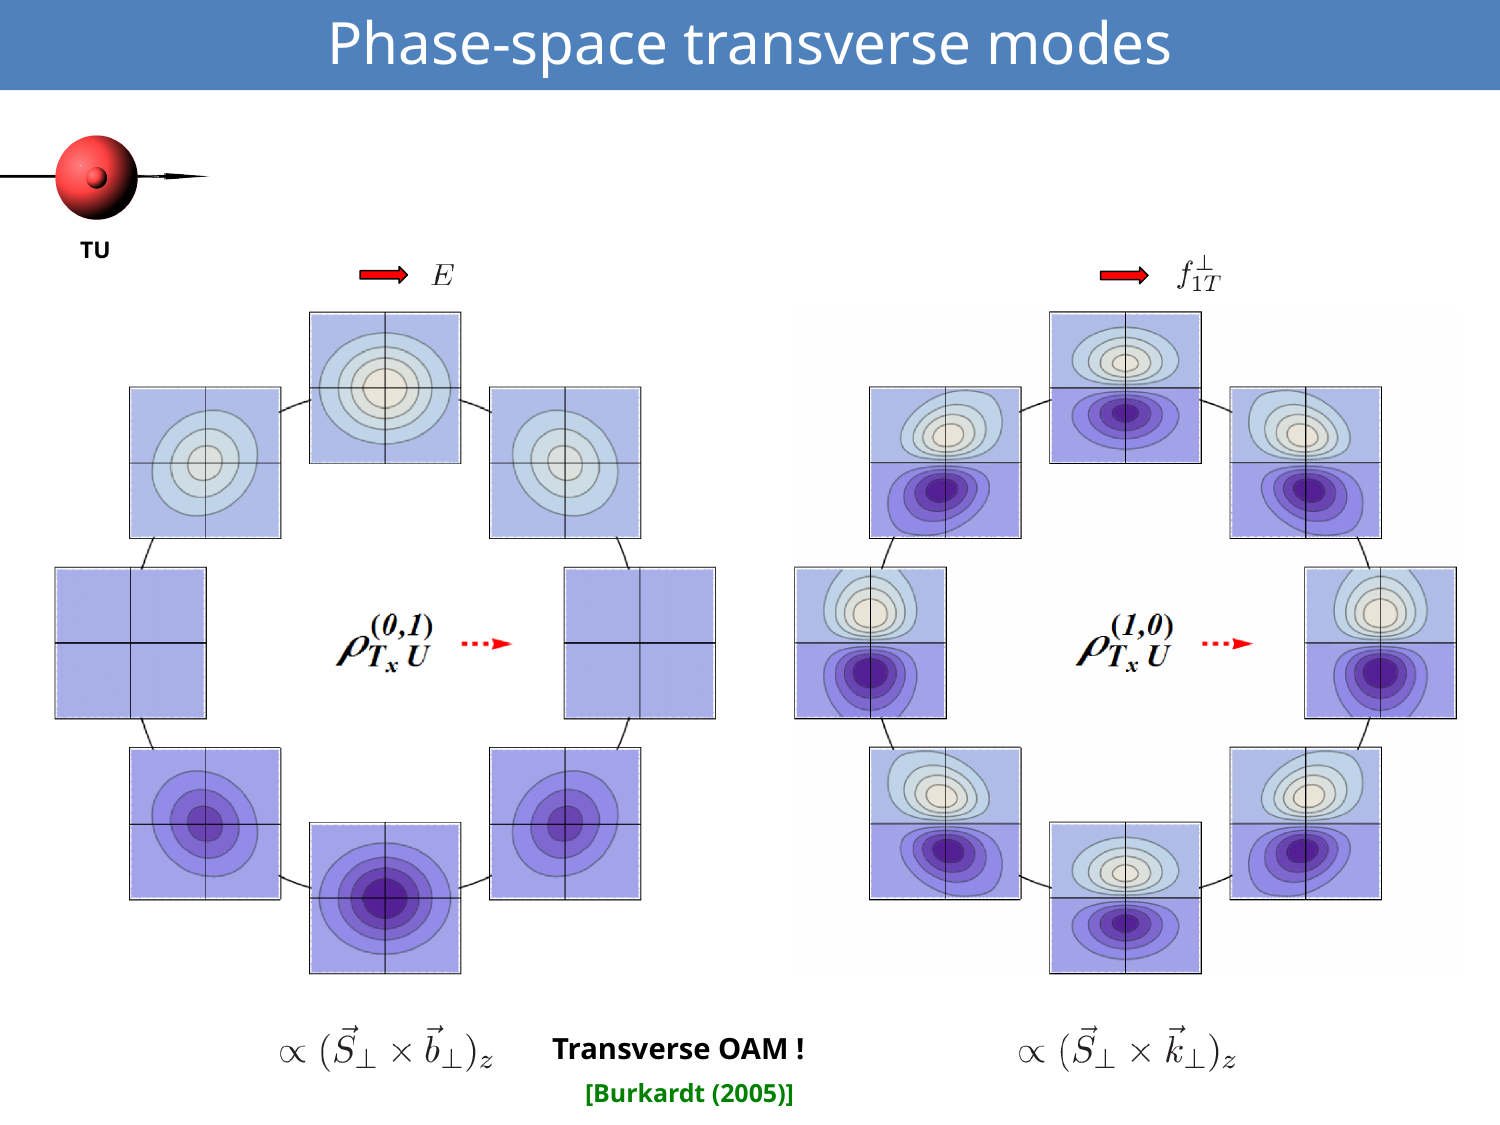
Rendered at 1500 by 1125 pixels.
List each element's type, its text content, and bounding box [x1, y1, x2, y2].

picture [52, 310, 719, 977]
picture [163, 172, 214, 181]
text_box Phase-space transverse modes [0, 0, 1500, 83]
text_box [Burkardt (2005)] [378, 1070, 809, 1116]
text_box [42, 125, 163, 268]
picture [0, 172, 42, 181]
picture [1172, 251, 1223, 292]
picture [793, 310, 1459, 977]
text_box [0, 83, 1500, 92]
text_box Transverse OAM ! [537, 1023, 833, 1062]
picture [1015, 1020, 1237, 1073]
text_box [358, 264, 410, 286]
picture [428, 260, 457, 289]
text_box [1098, 265, 1151, 286]
picture [274, 1020, 497, 1073]
